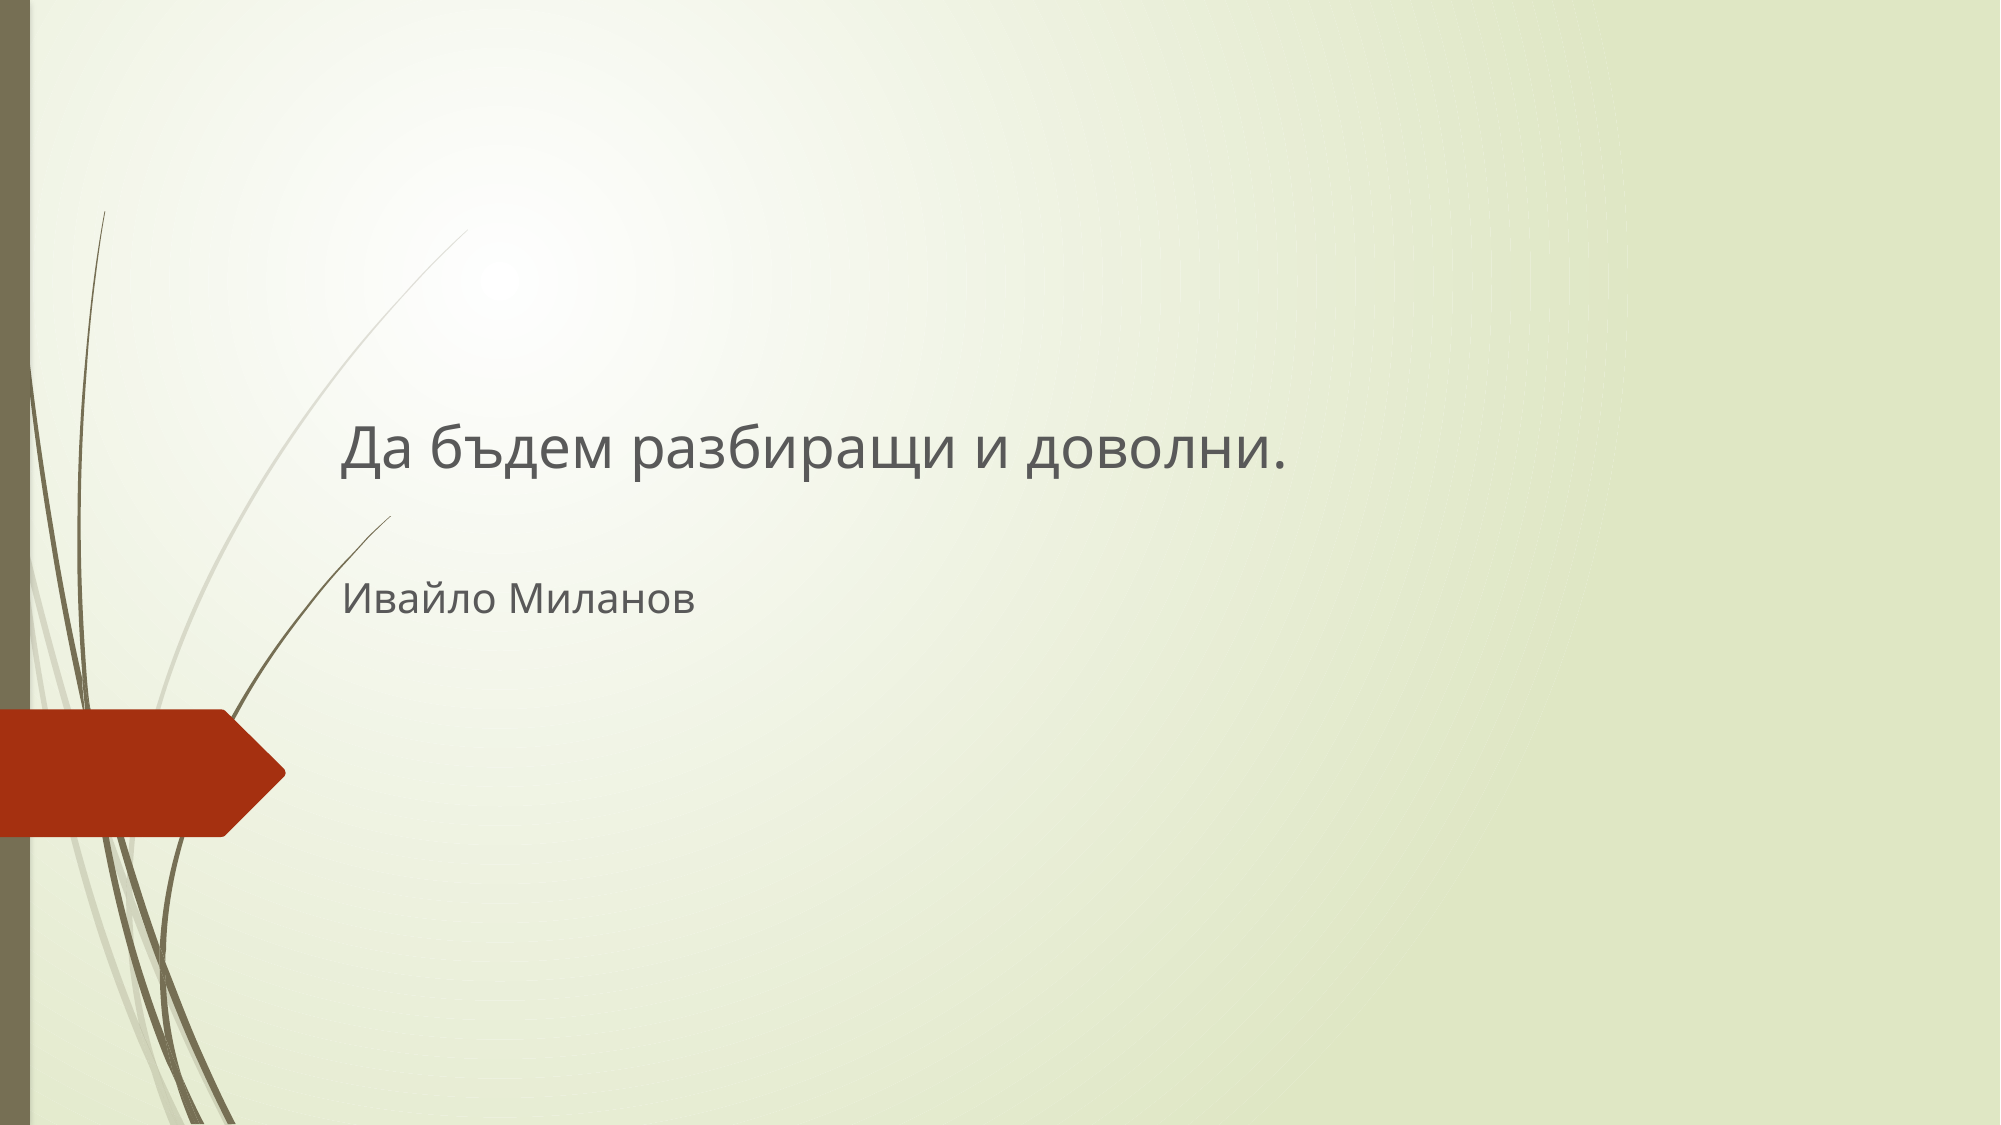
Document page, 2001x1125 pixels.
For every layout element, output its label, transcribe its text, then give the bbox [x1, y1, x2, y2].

subtitle Да бъдем разбиращи и доволни. Ивайло Миланов [326, 331, 1827, 1065]
text_box [326, 58, 1827, 288]
